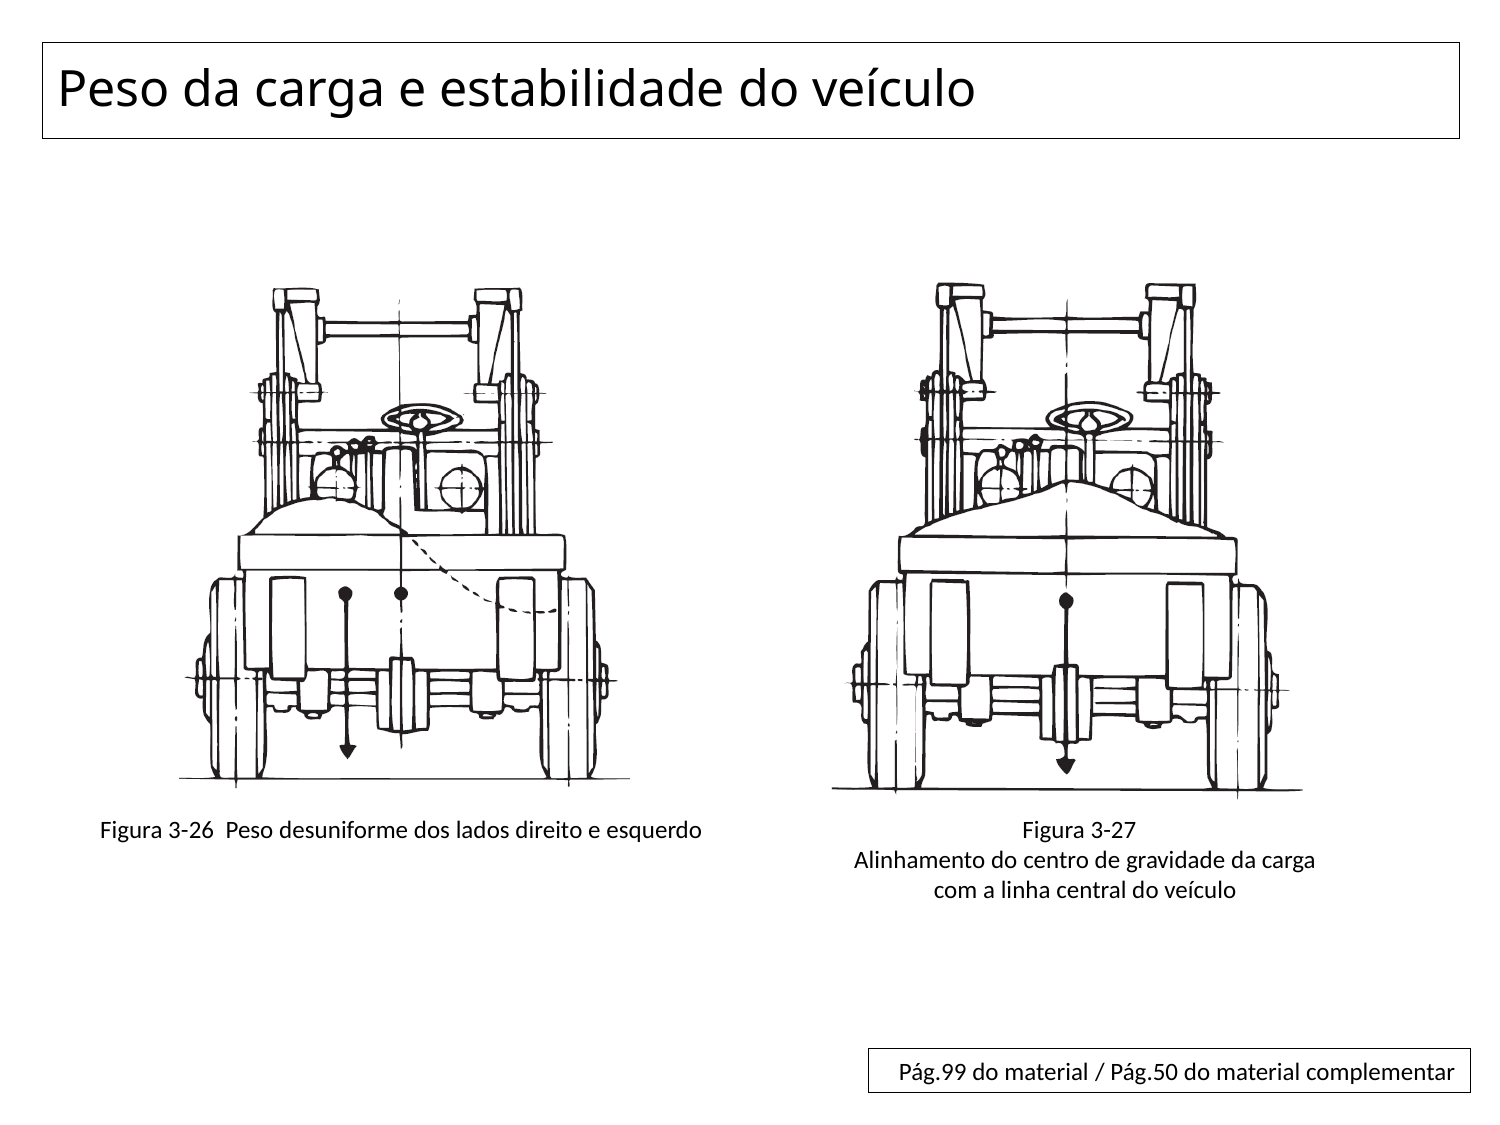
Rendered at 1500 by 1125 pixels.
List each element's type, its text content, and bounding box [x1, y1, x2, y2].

text_box Figura 3-26 Peso desuniforme dos lados direito e esquerdo [81, 805, 723, 851]
picture [829, 279, 1306, 807]
picture [179, 279, 630, 789]
title Peso da carga e estabilidade do veículo [42, 42, 1460, 139]
text_box Pág.99 do material / Pág.50 do material complementar [868, 1048, 1471, 1093]
text_box Figura 3-27 Alinhamento do centro de gravidade da carga com a linha central do veículo [829, 806, 1342, 911]
